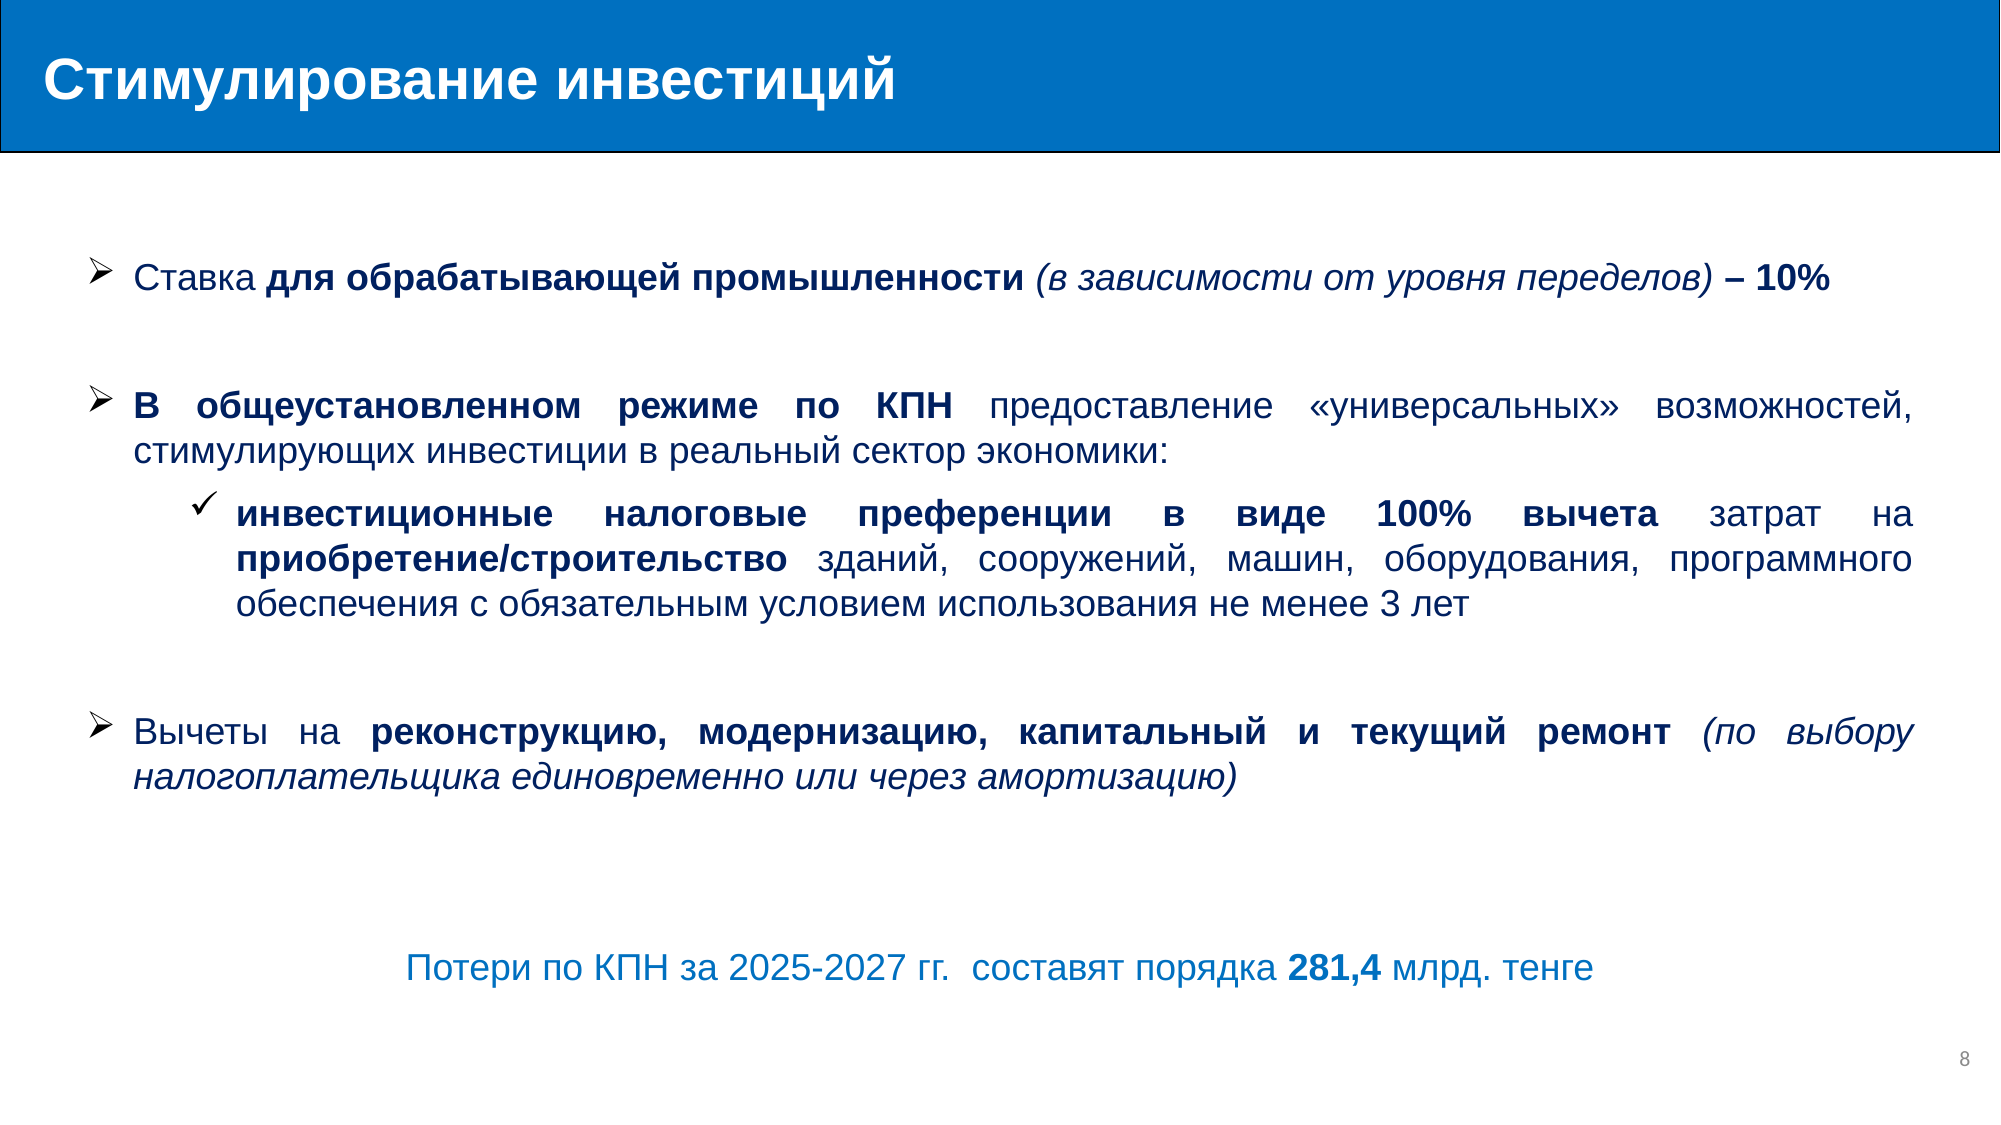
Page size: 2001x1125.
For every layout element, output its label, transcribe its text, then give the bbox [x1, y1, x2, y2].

text_box Стимулирование инвестиций [0, 0, 2000, 153]
text_box Ставка для обрабатывающей промышленности (в зависимости от уровня переделов) – 10% В общеустановленном режиме по КПН предоставление «универсальных» возможностей, стимулирующих инвестиции в реальный сектор экономики: инвестиционные налоговые преференции в виде 100% вычета затрат на приобретение/строительство зданий, сооружений, машин, оборудования, программного обеспечения с обязательным условием использования не менее 3 лет Вычеты на реконструкцию, модернизацию, капитальный и текущий ремонт (по выбору налогоплательщика единовременно или через амортизацию) Потери по КПН за 2025-2027 гг. составят порядка 281,4 млрд. тенге [71, 245, 1929, 996]
slide_number 8 [1797, 1003, 1986, 1113]
